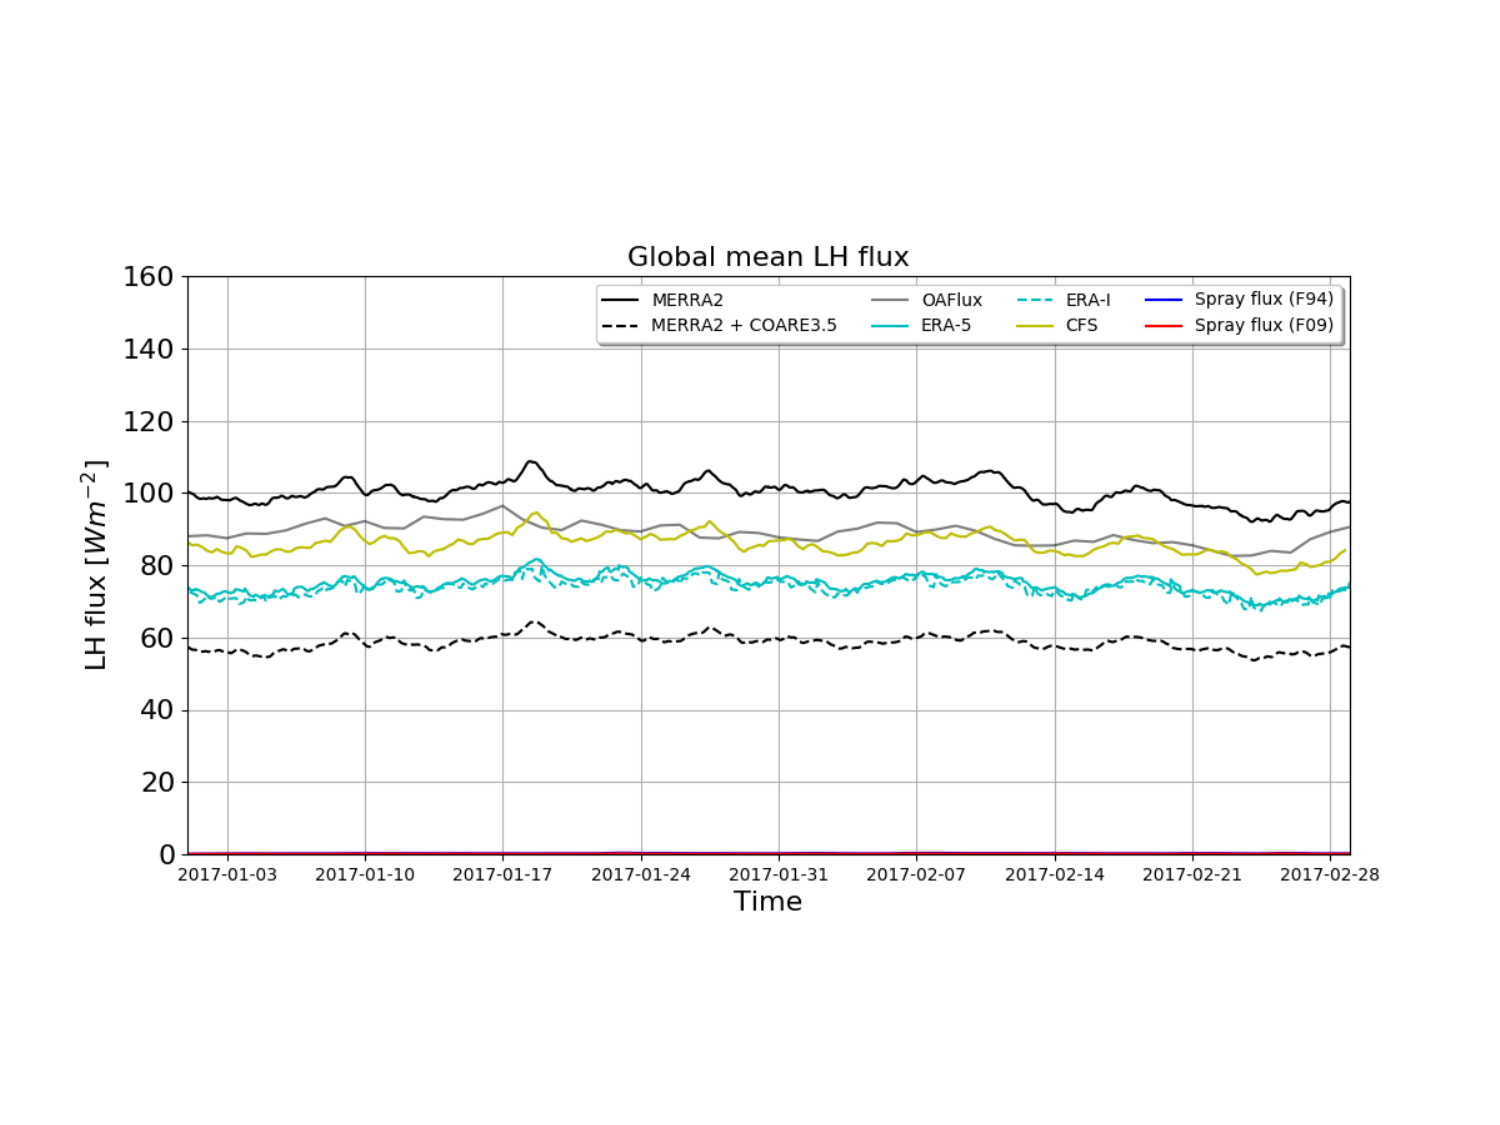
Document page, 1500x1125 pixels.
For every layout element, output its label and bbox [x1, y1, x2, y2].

picture [0, 186, 1500, 937]
